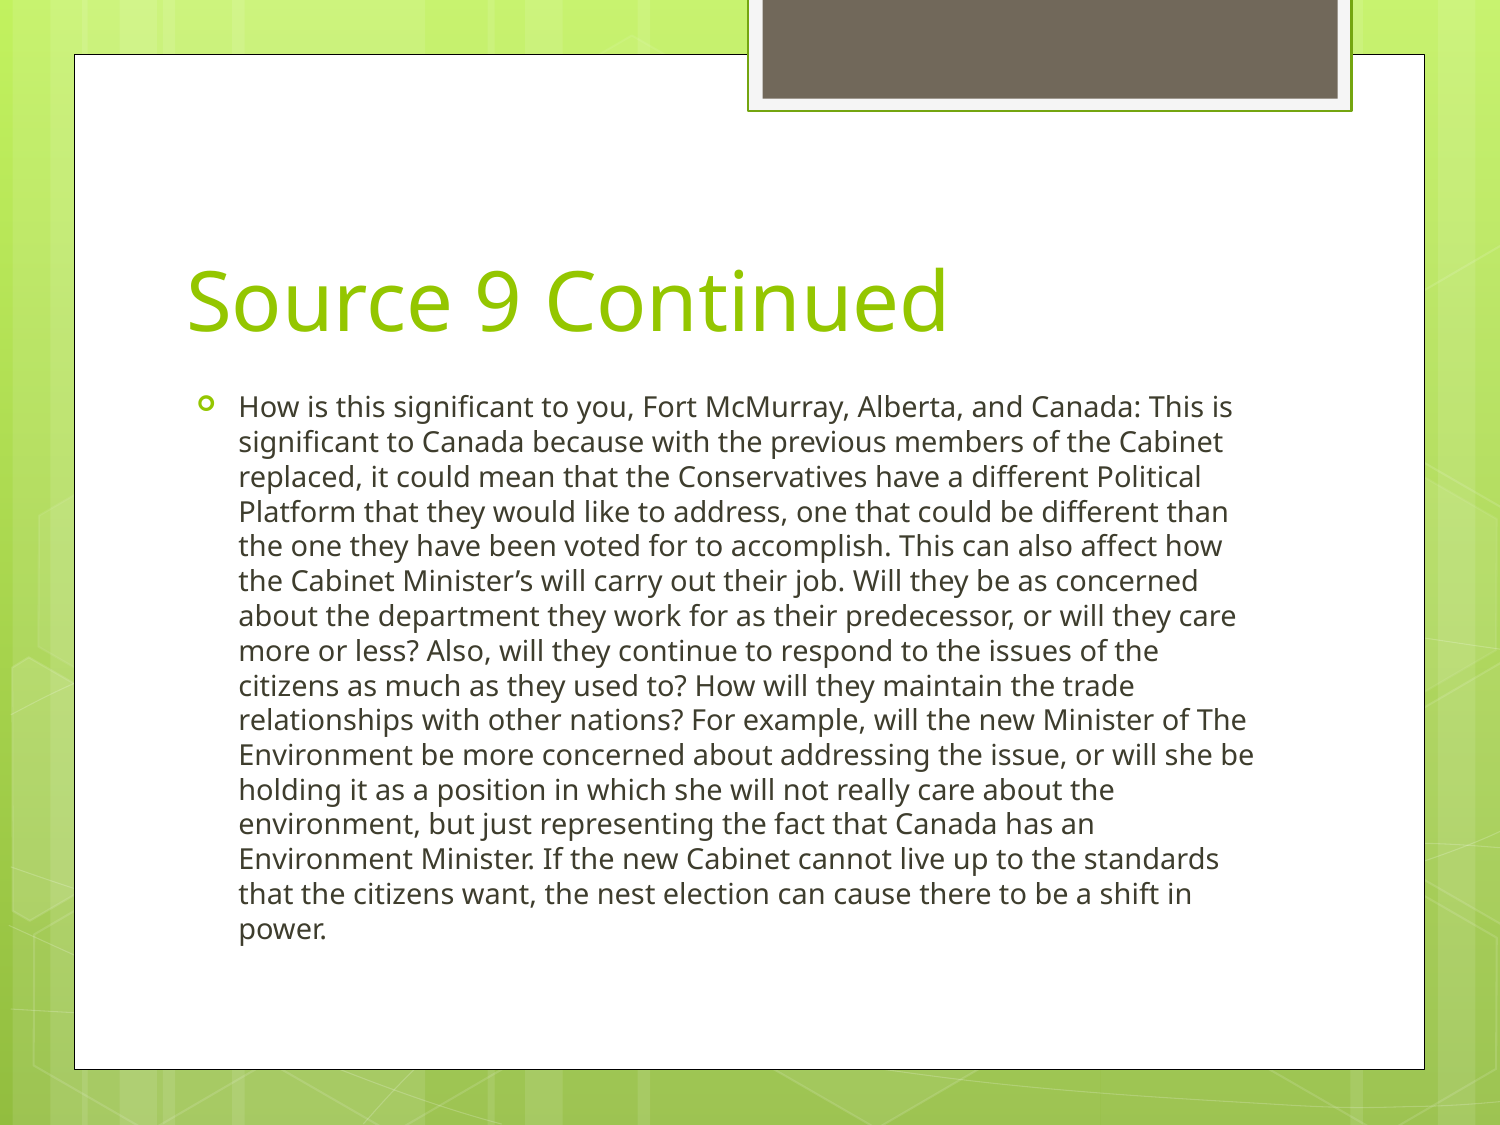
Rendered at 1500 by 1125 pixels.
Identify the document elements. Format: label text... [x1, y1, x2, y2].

title Source 9 Continued [171, 168, 1324, 357]
list How is this significant to you, Fort McMurray, Alberta, and Canada: This is significant to Canada because with the previous members of the Cabinet replaced, it could mean that the Conservatives have a different Political Platform that they would like to address, one that could be different than the one they have been voted for to accomplish. This can also affect how the Cabinet Minister’s will carry out their job. Will they be as concerned about the department they work for as their predecessor, or will they care more or less? Also, will they continue to respond to the issues of the citizens as much as they used to? How will they maintain the trade relationships with other nations? For example, will the new Minister of The Environment be more concerned about addressing the issue, or will she be holding it as a position in which she will not really care about the environment, but just representing the fact that Canada has an Environment Minister. If the new Cabinet cannot live up to the standards that the citizens want, the nest election can cause there to be a shift in power. [171, 381, 1283, 957]
